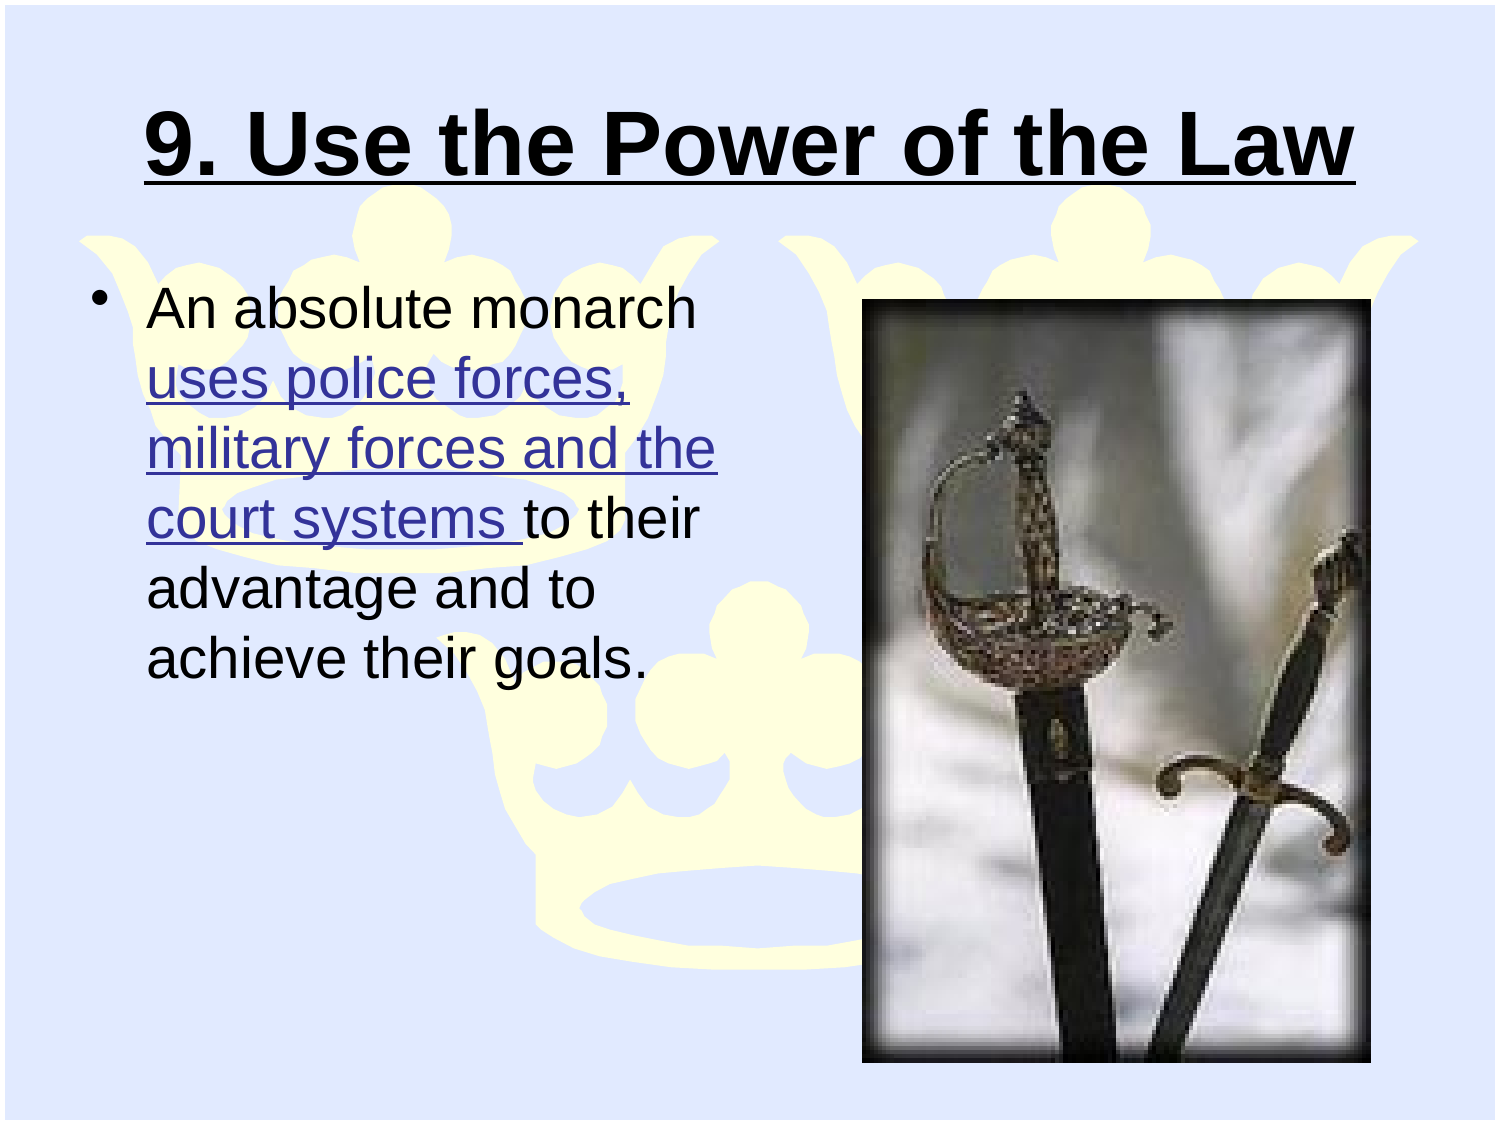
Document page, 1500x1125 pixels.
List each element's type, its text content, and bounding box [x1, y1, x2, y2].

title 9. Use the Power of the Law [74, 44, 1426, 233]
list An absolute monarch uses police forces, military forces and the court systems to their advantage and to achieve their goals. [74, 262, 738, 1006]
picture [862, 299, 1371, 1063]
